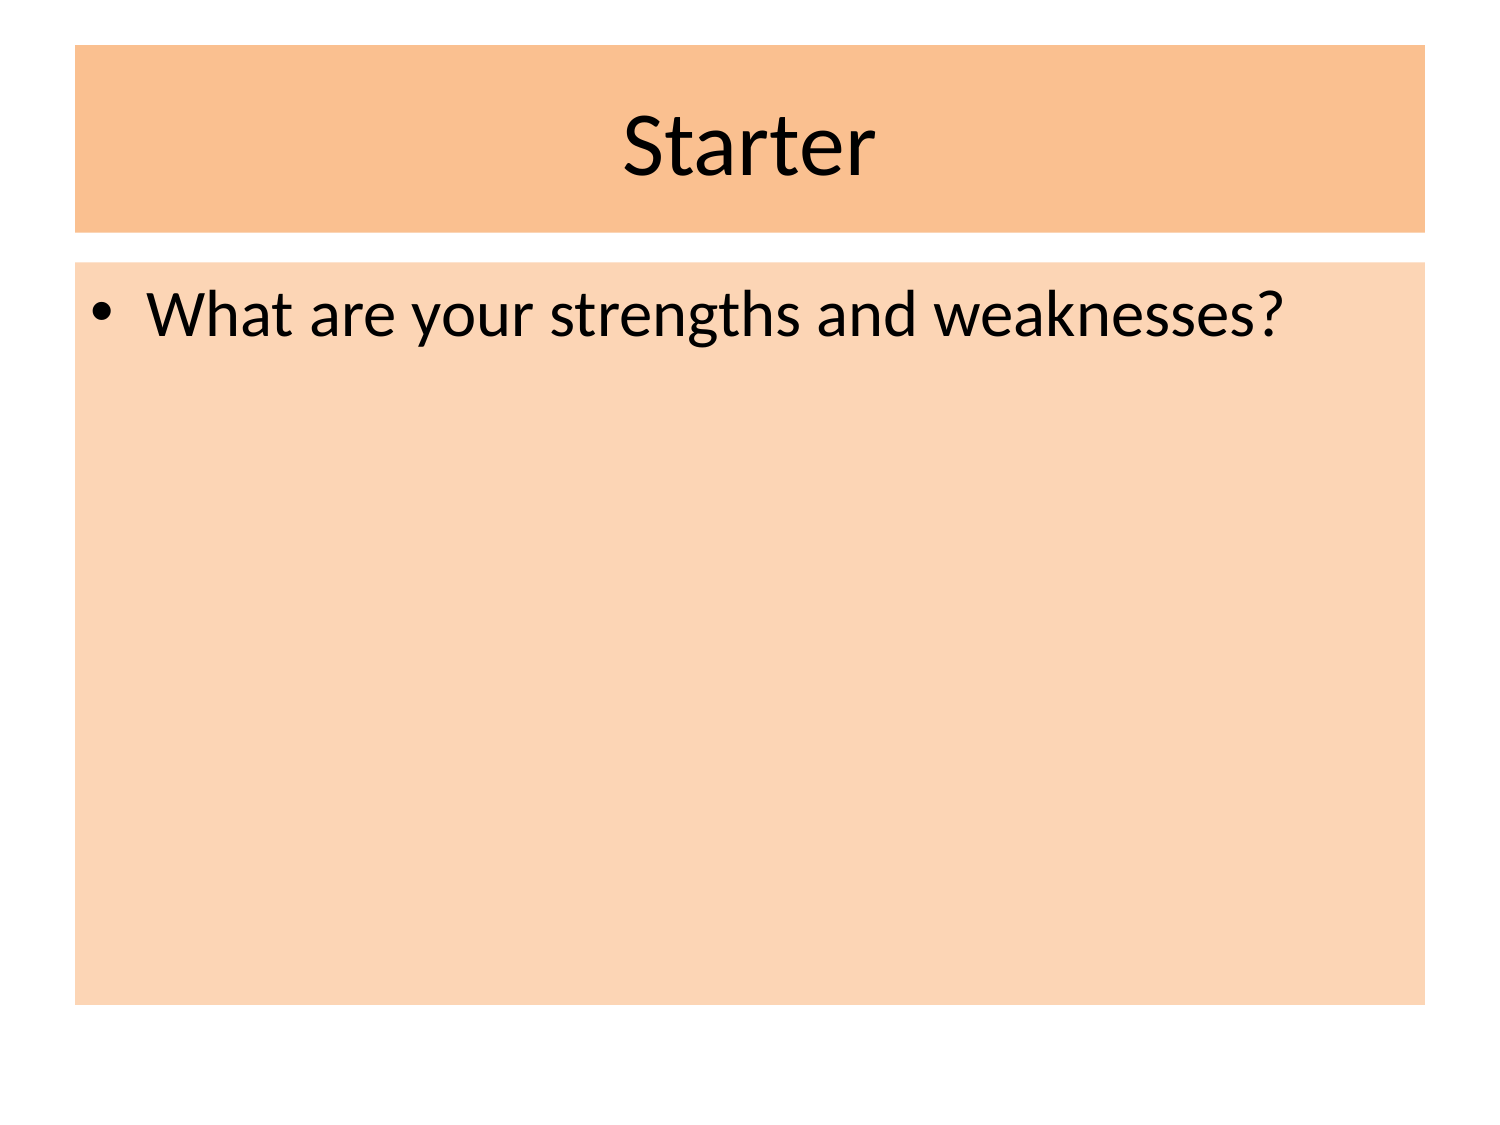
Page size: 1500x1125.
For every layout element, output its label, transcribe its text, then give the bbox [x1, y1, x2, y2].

list What are your strengths and weaknesses? [75, 262, 1425, 1005]
title Starter [75, 45, 1425, 233]
